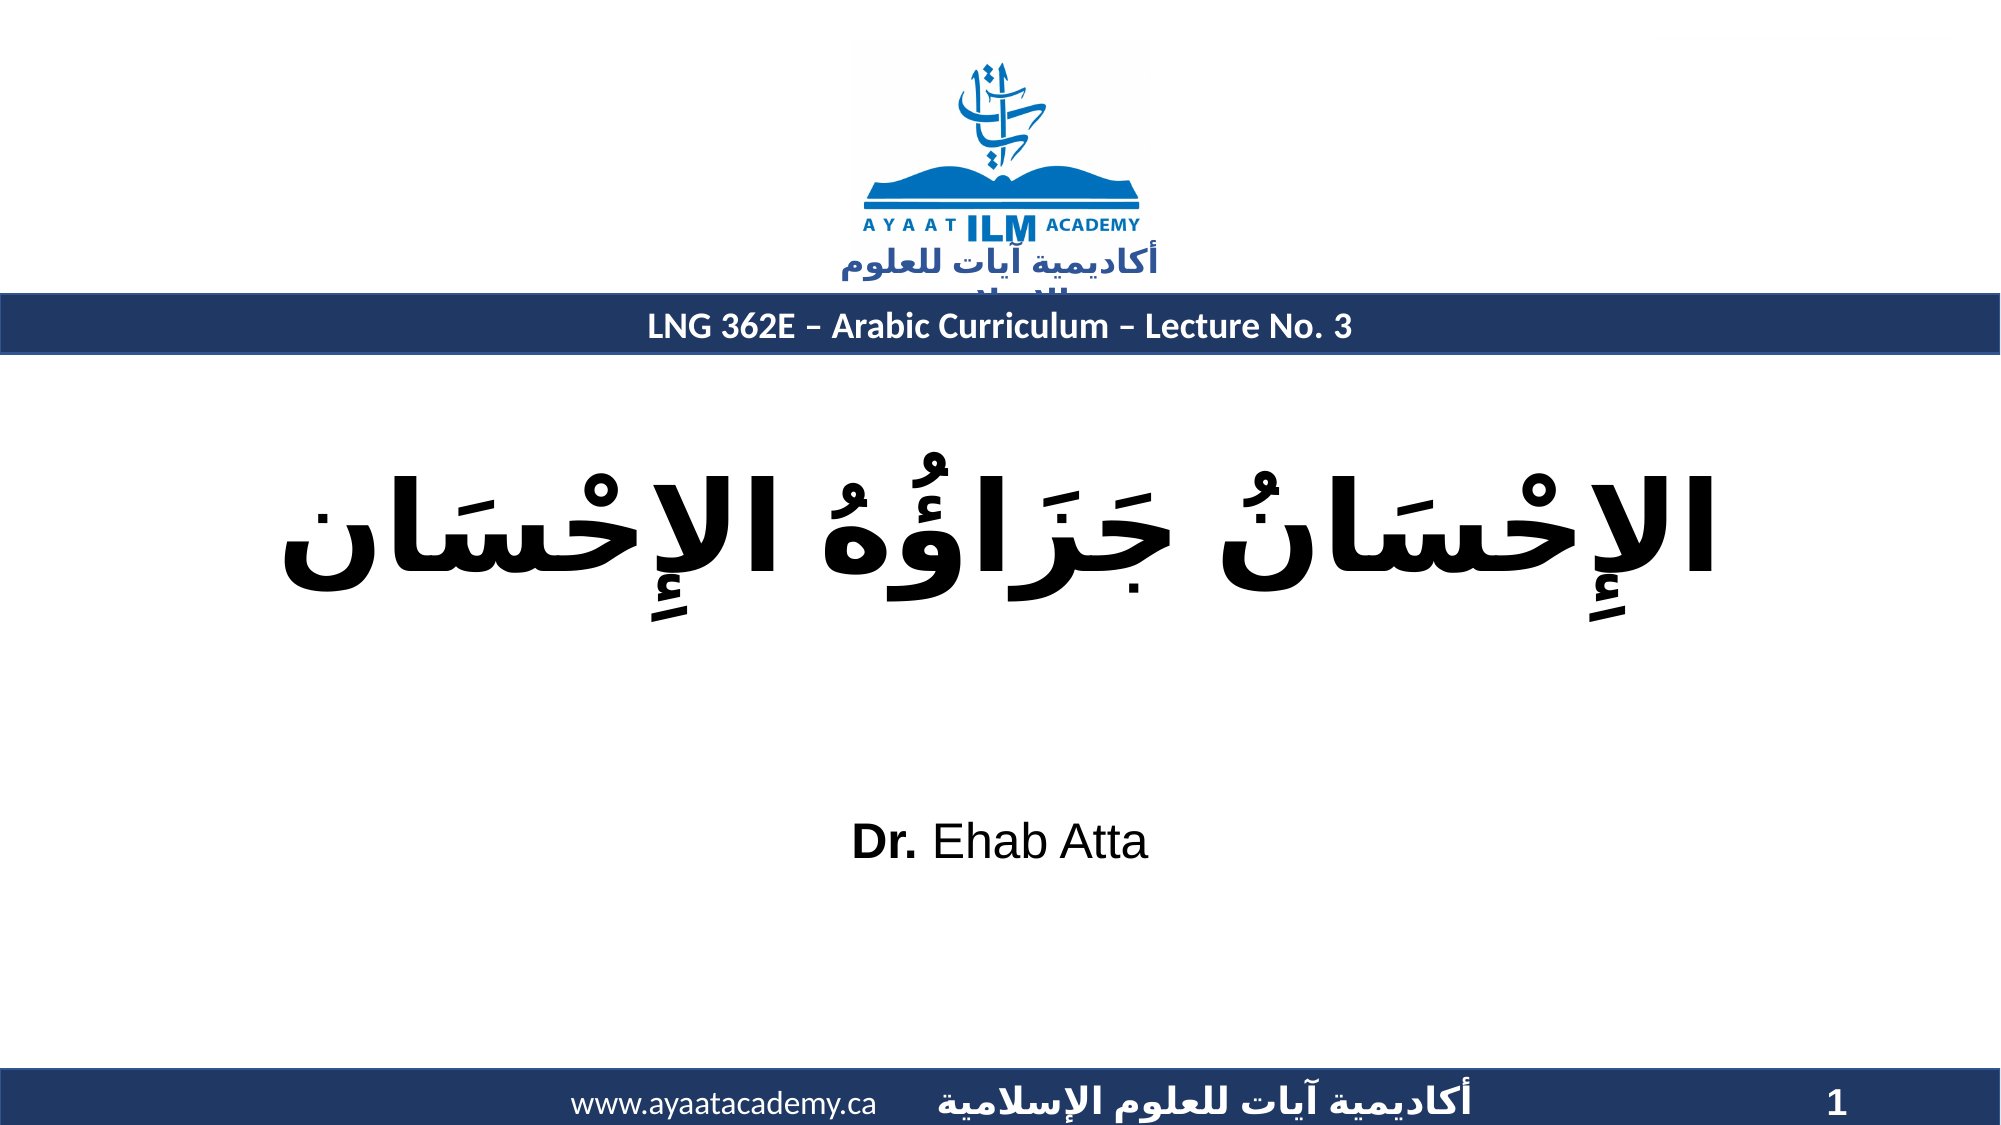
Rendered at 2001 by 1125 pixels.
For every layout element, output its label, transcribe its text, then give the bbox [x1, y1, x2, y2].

subtitle Dr. Ehab Atta [249, 771, 1750, 1043]
slide_number 1 [1412, 1070, 1863, 1125]
picture [850, 39, 1150, 259]
title الإِحْسَانُ جَزَاؤُهُ الإِحْسَان [249, 364, 1750, 757]
